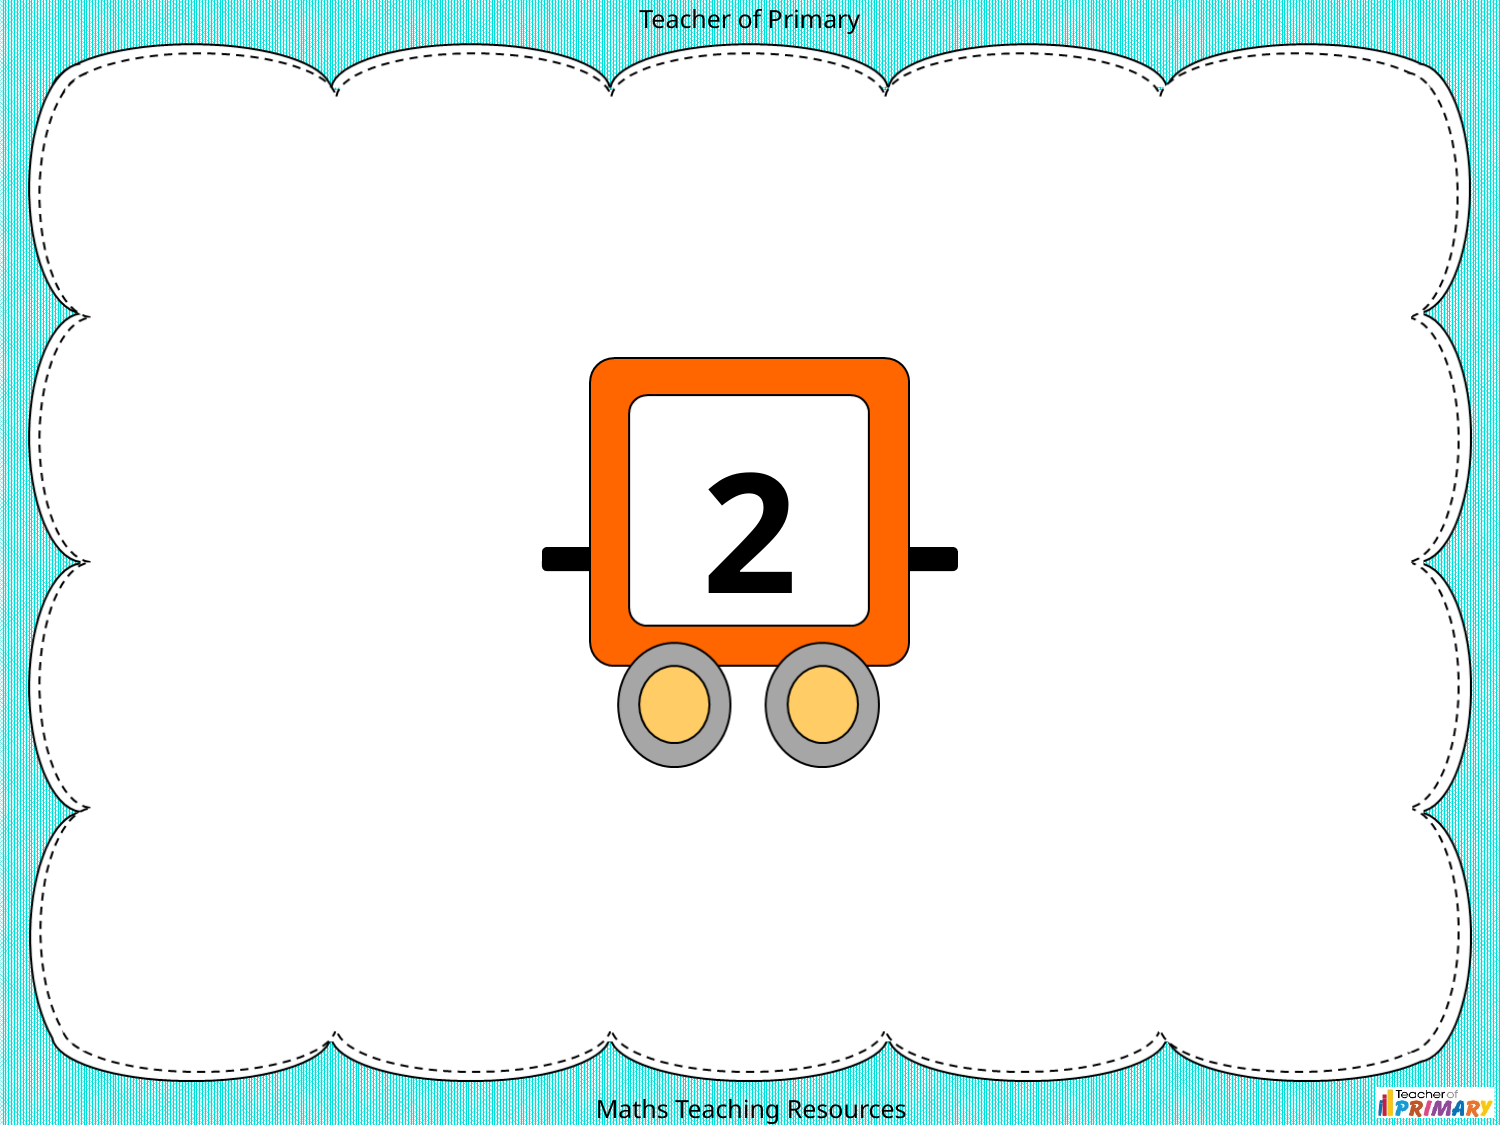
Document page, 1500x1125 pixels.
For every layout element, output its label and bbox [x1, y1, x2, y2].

picture [1376, 1087, 1494, 1118]
picture [27, 42, 1473, 1083]
text_box [543, 357, 957, 768]
